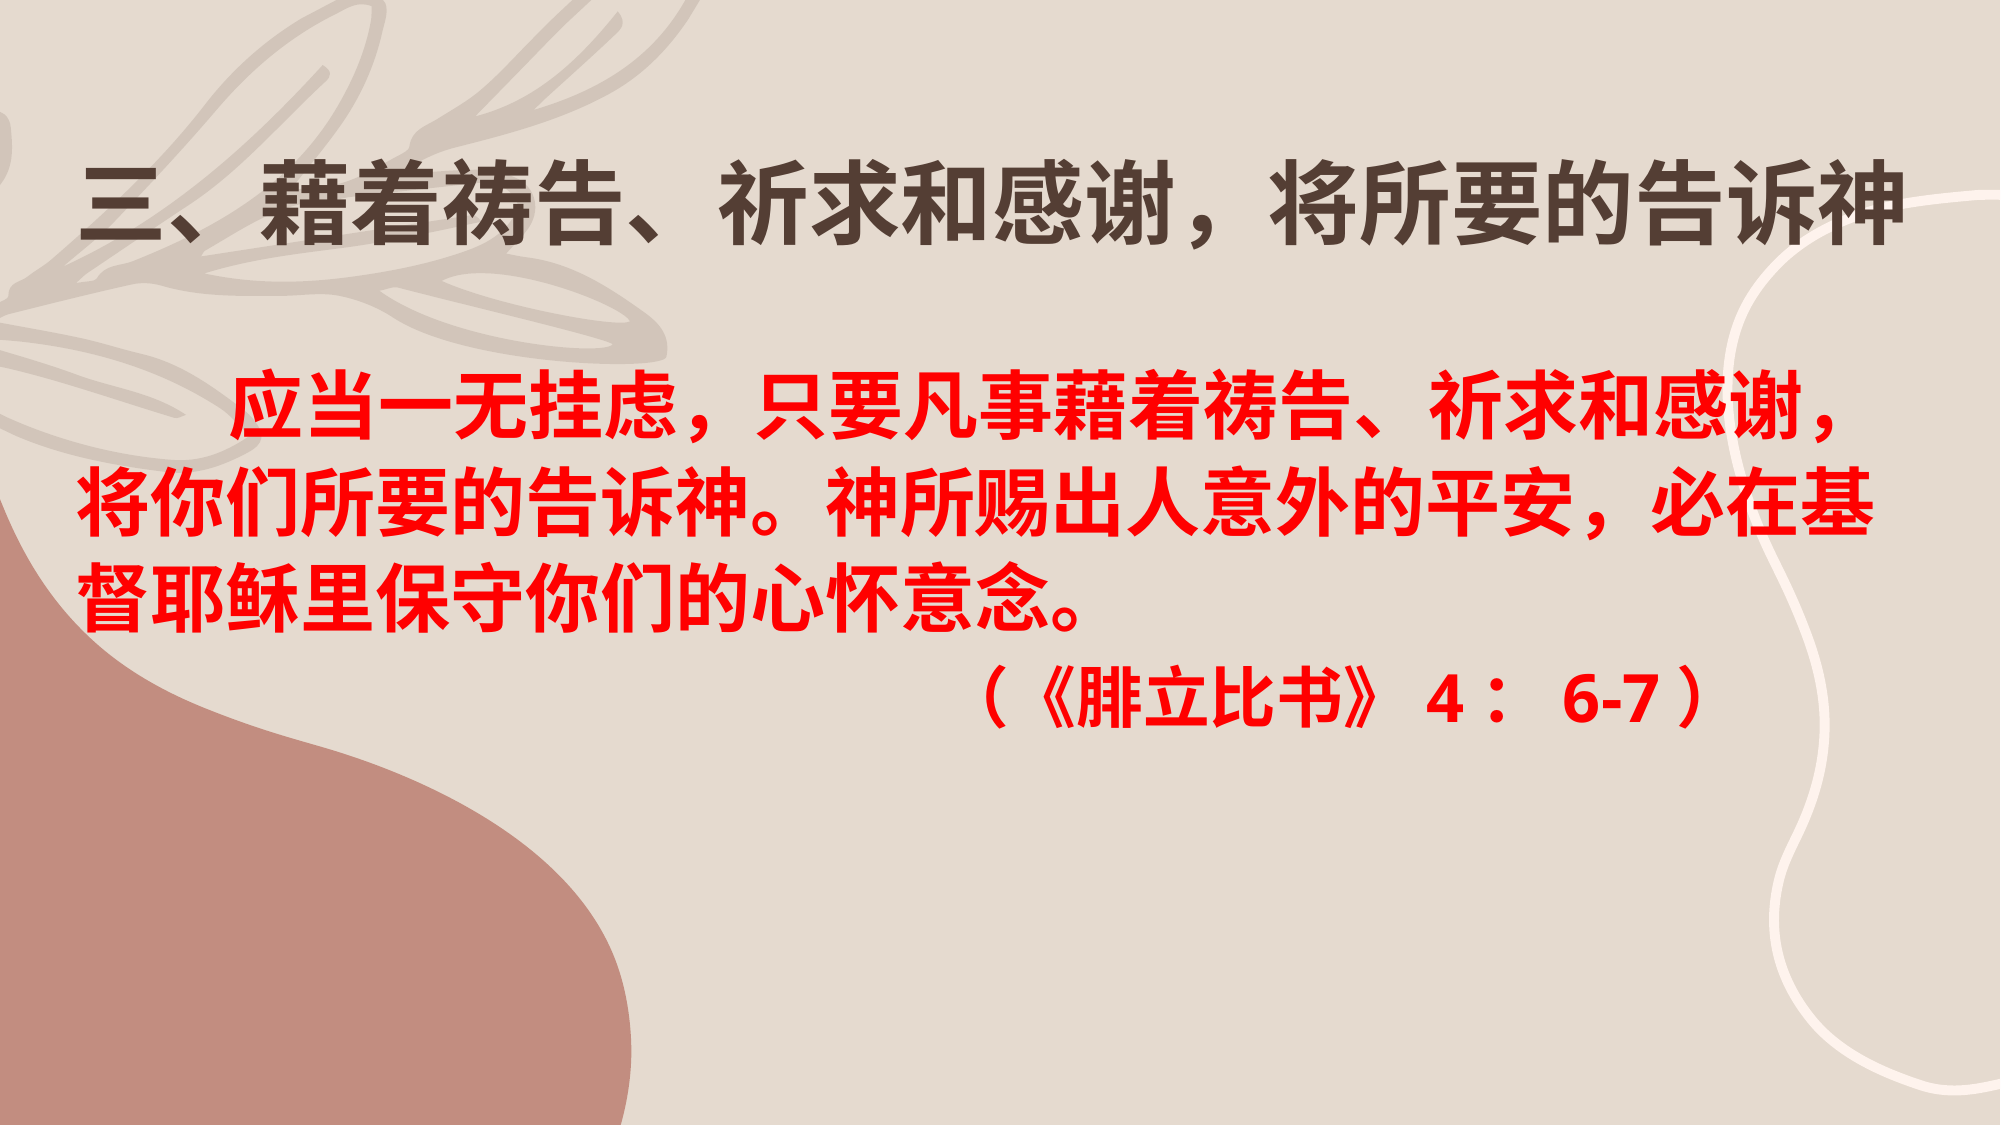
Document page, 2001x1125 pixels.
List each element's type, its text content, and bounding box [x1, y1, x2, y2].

title 三、藉着祷告、祈求和感谢，将所要的告诉神 应当一无挂虑，只要凡事藉着祷告、祈求和感谢，将你们所要的告诉神。神所赐出人意外的平安，必在基督耶稣里保守你们的心怀意念。 （《腓立比书》4：6-7） [60, 13, 1949, 959]
